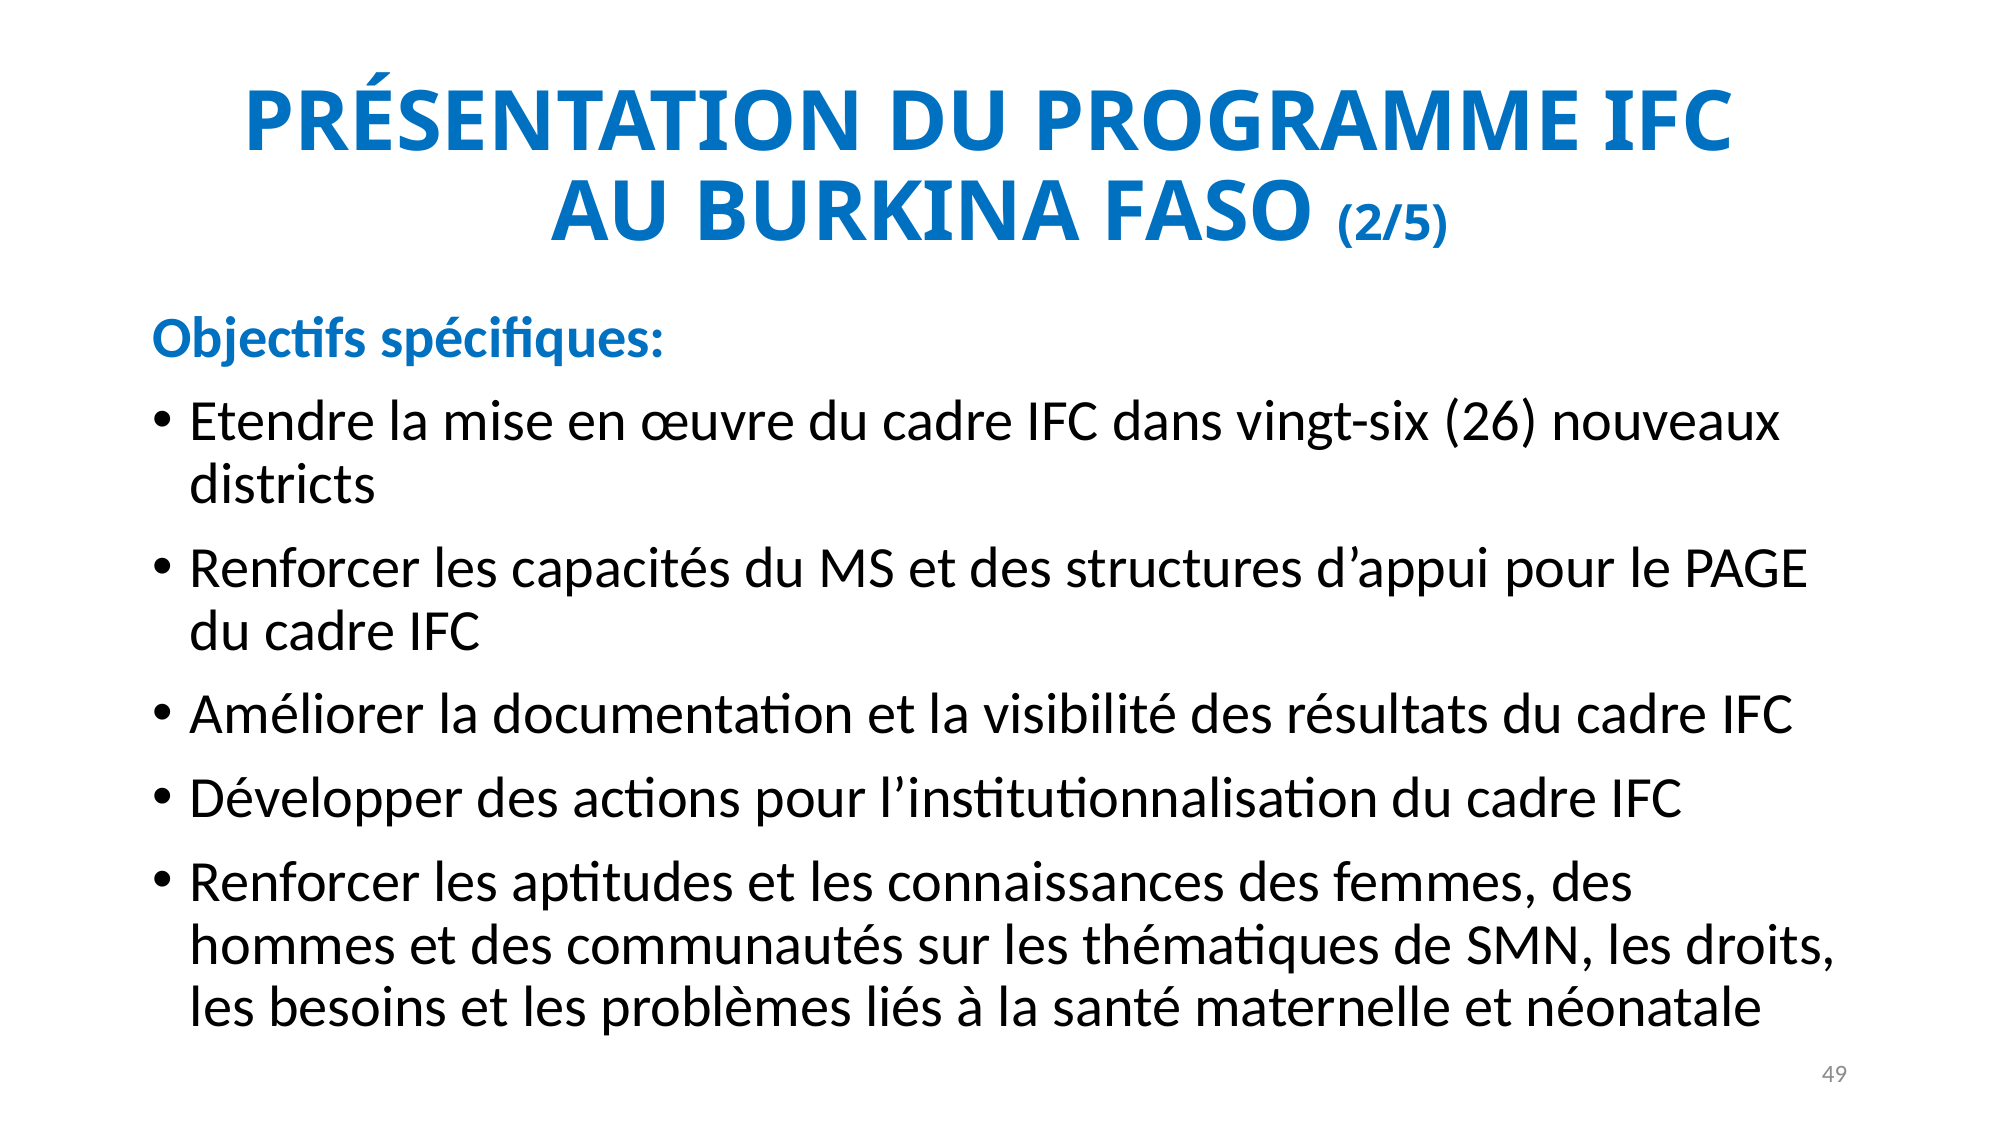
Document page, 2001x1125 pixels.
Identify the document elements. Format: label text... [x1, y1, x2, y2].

title PRÉSENTATION DU PROGRAMME IFC AU BURKINA FASO (2/5) [137, 59, 1863, 278]
list Objectifs spécifiques: Etendre la mise en œuvre du cadre IFC dans vingt-six (26) nouveaux districts Renforcer les capacités du MS et des structures d’appui pour le PAGE du cadre IFC Améliorer la documentation et la visibilité des résultats du cadre IFC Développer des actions pour l’institutionnalisation du cadre IFC Renforcer les aptitudes et les connaissances des femmes, des hommes et des communautés sur les thématiques de SMN, les droits, les besoins et les problèmes liés à la santé maternelle et néonatale [137, 299, 1863, 1125]
slide_number 49 [1412, 1042, 1863, 1103]
